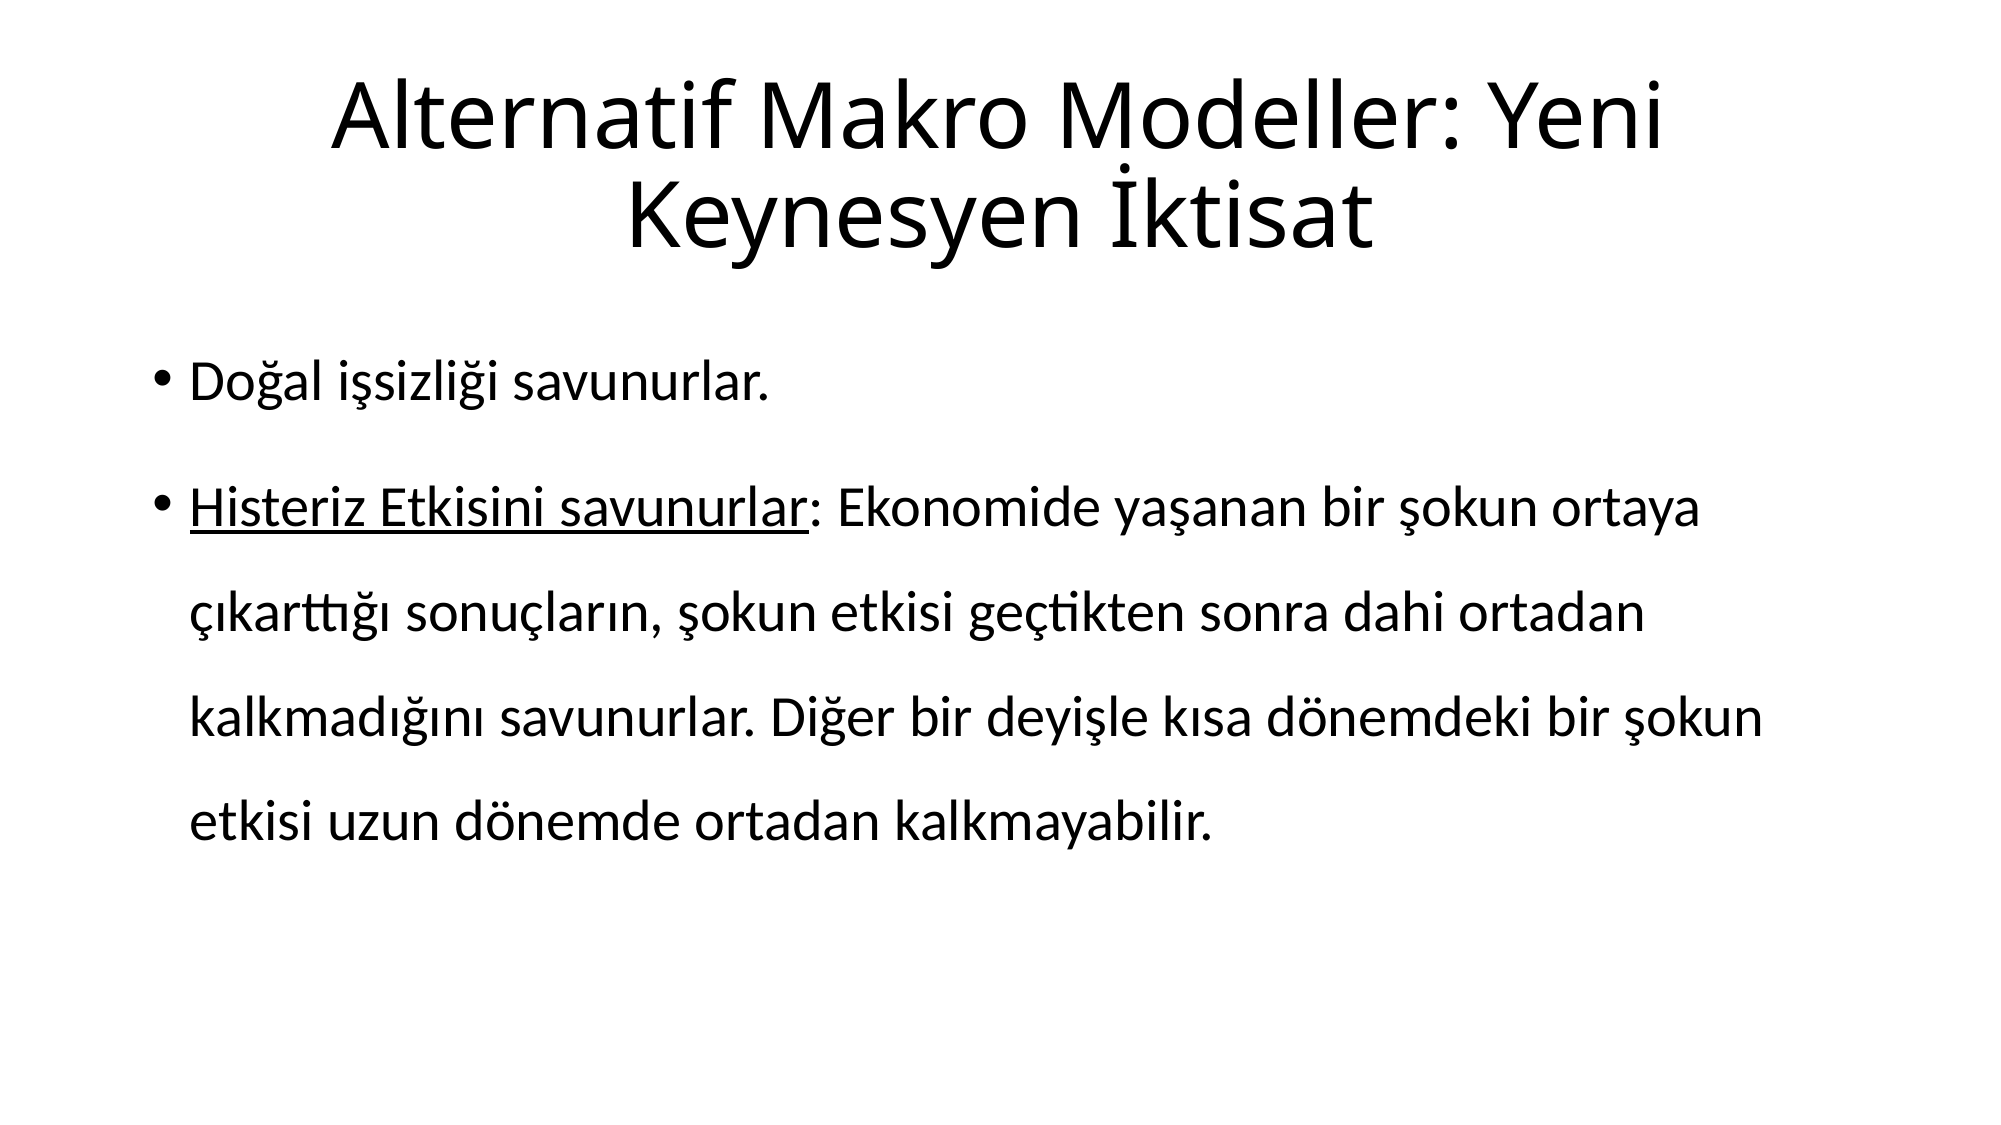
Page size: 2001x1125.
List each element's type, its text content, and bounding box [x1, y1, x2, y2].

title Alternatif Makro Modeller: Yeni Keynesyen İktisat [137, 59, 1863, 278]
list Doğal işsizliği savunurlar. Histeriz Etkisini savunurlar: Ekonomide yaşanan bir şokun ortaya çıkarttığı sonuçların, şokun etkisi geçtikten sonra dahi ortadan kalkmadığını savunurlar. Diğer bir deyişle kısa dönemdeki bir şokun etkisi uzun dönemde ortadan kalkmayabilir. [137, 299, 1863, 1014]
